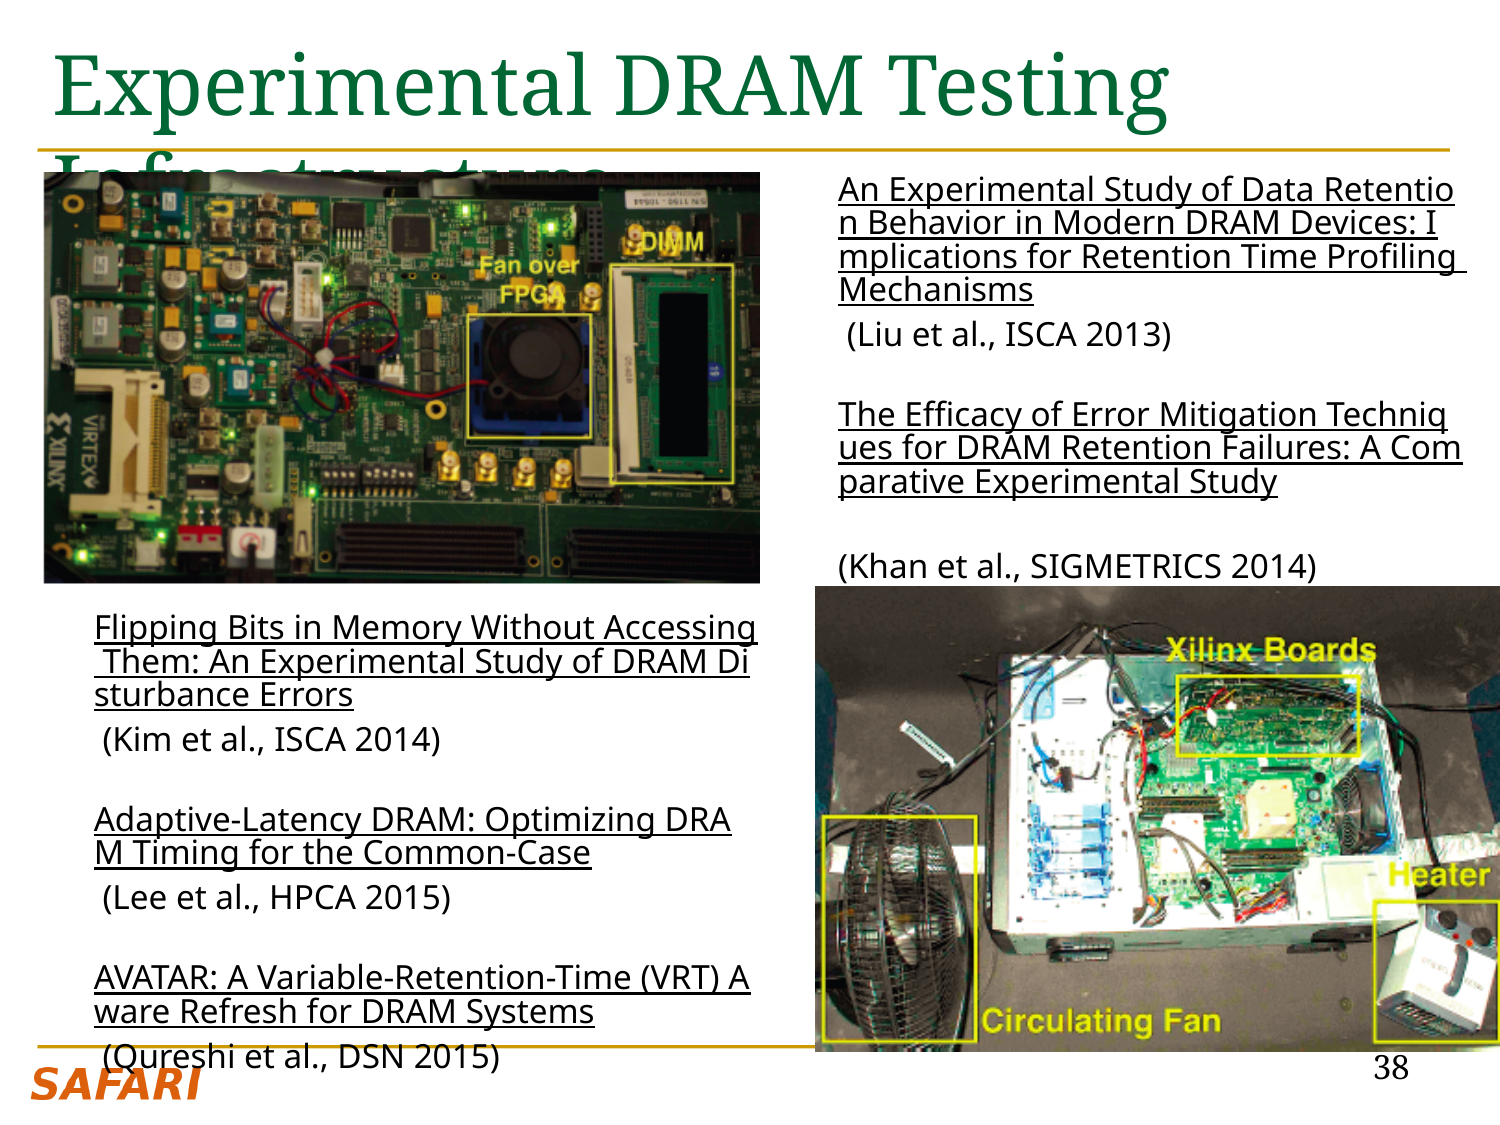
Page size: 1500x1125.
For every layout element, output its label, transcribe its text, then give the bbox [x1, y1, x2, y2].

picture [40, 172, 760, 587]
title Experimental DRAM Testing Infrastructure [37, 24, 1500, 201]
slide_number 38 [1074, 1062, 1426, 1100]
picture [29, 1058, 207, 1110]
text_box An Experimental Study of Data Retention Behavior in Modern DRAM Devices: Implications for Retention Time Profiling Mechanisms (Liu et al., ISCA 2013) The Efficacy of Error Mitigation Techniques for DRAM Retention Failures: A Comparative Experimental Study (Khan et al., SIGMETRICS 2014) [748, 160, 1483, 426]
text_box Flipping Bits in Memory Without Accessing Them: An Experimental Study of DRAM Disturbance Errors (Kim et al., ISCA 2014) Adaptive-Latency DRAM: Optimizing DRAM Timing for the Common-Case (Lee et al., HPCA 2015) AVATAR: A Variable-Retention-Time (VRT) Aware Refresh for DRAM Systems (Qureshi et al., DSN 2015) [4, 599, 774, 950]
picture [815, 585, 1500, 1053]
